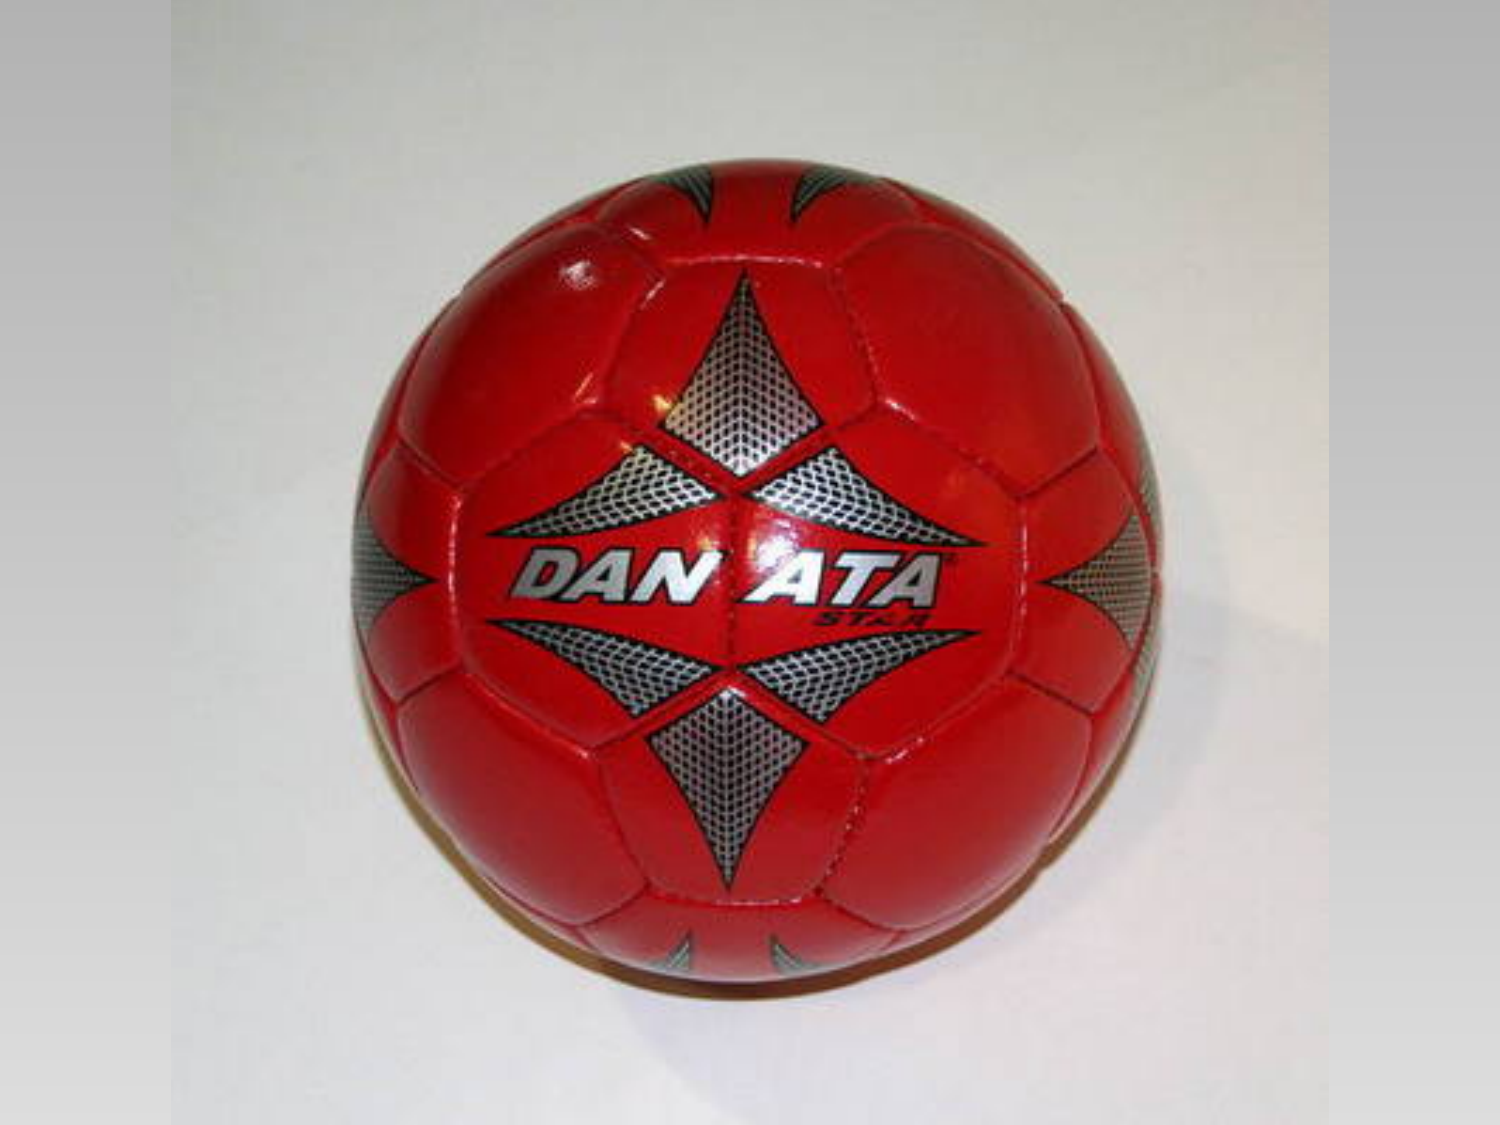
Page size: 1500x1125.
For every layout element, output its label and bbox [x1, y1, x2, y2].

picture [170, 0, 1330, 1125]
